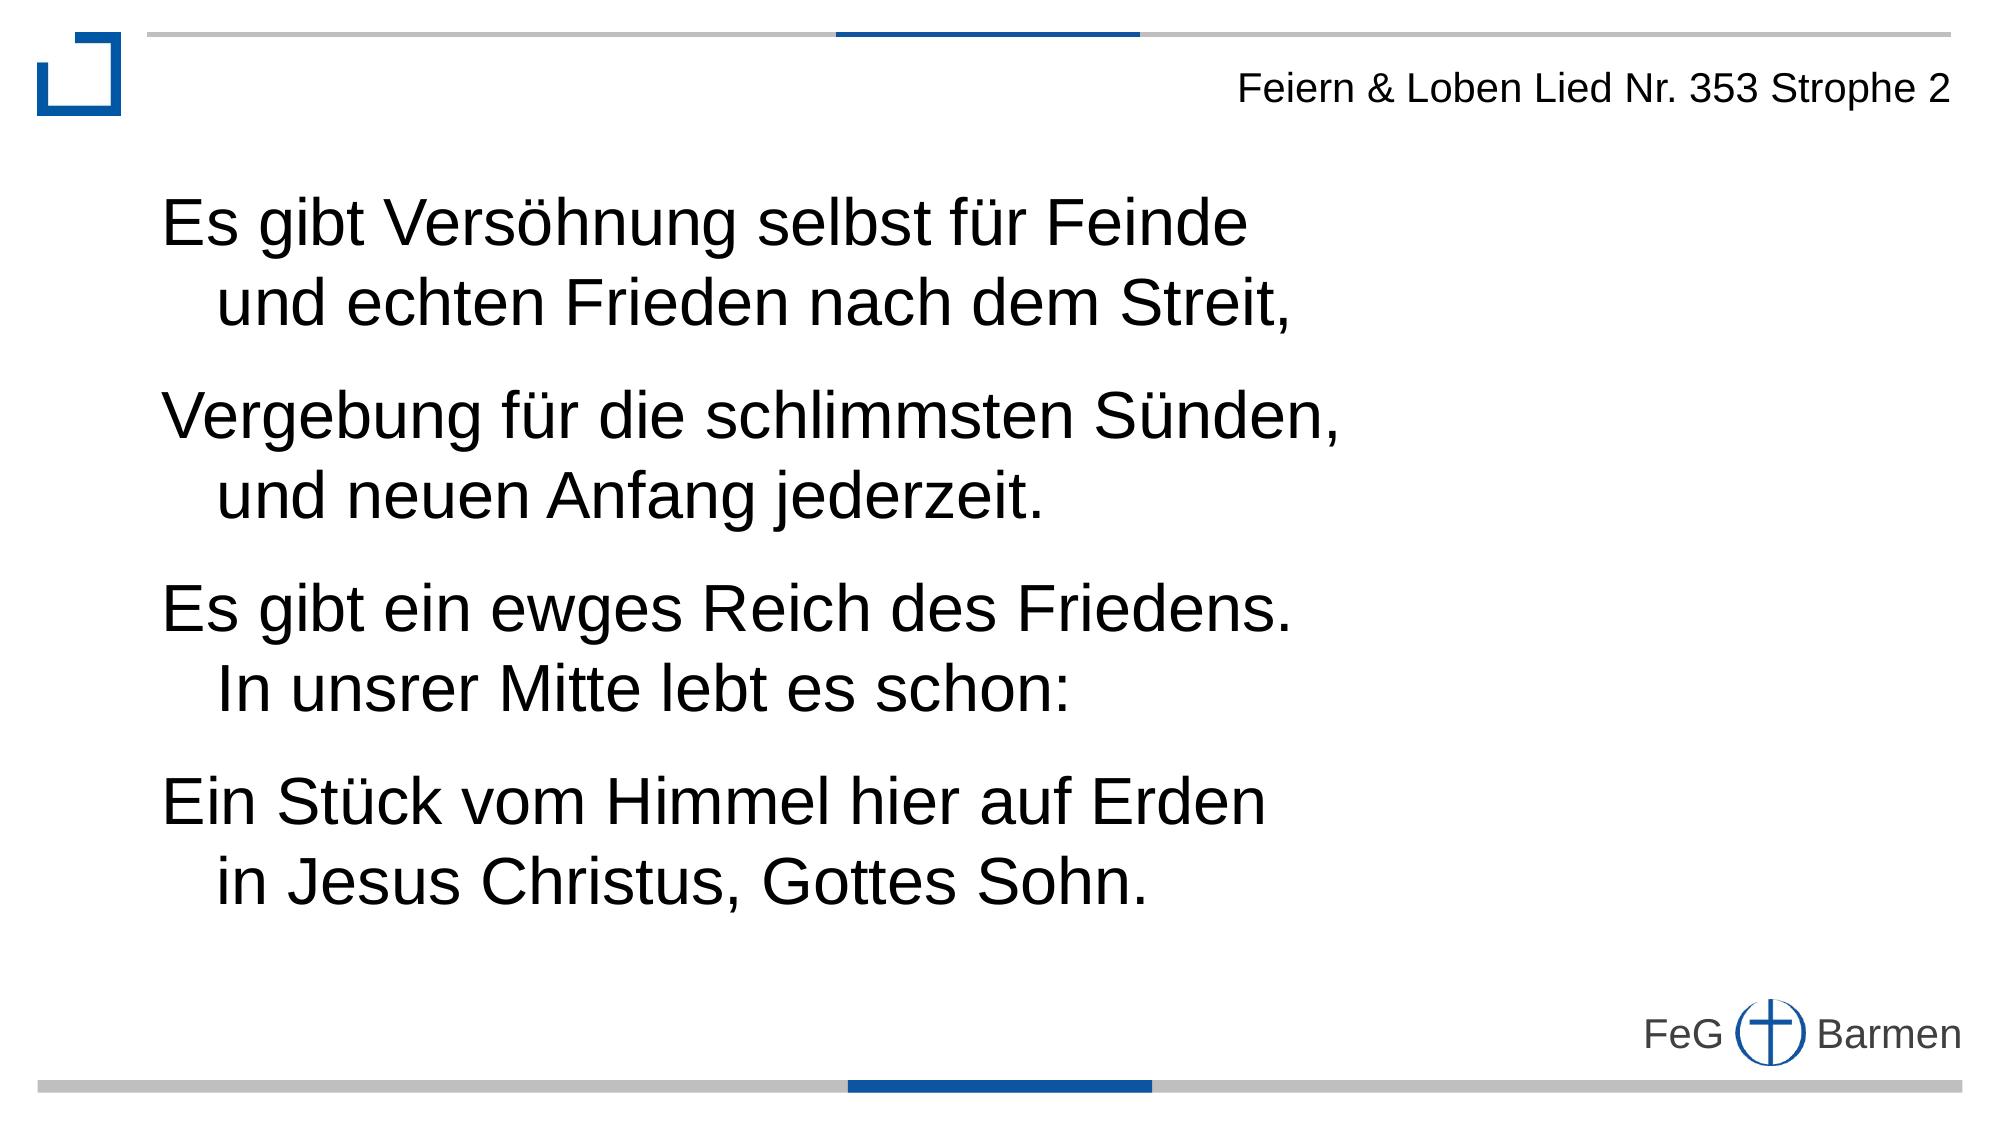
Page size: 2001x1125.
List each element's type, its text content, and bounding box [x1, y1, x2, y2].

picture [1735, 999, 1806, 1066]
picture [37, 32, 121, 116]
text_box Feiern & Loben Lied Nr. 353 Strophe 2 [146, 53, 1952, 112]
text_box Es gibt Versöhnung selbst für Feinde und echten Frieden nach dem Streit, Vergebung für die schlimmsten Sünden, und neuen Anfang jederzeit. Es gibt ein ewges Reich des Friedens. In unsrer Mitte lebt es schon: Ein Stück vom Himmel hier auf Erden in Jesus Christus, Gottes Sohn. [146, 171, 1604, 926]
